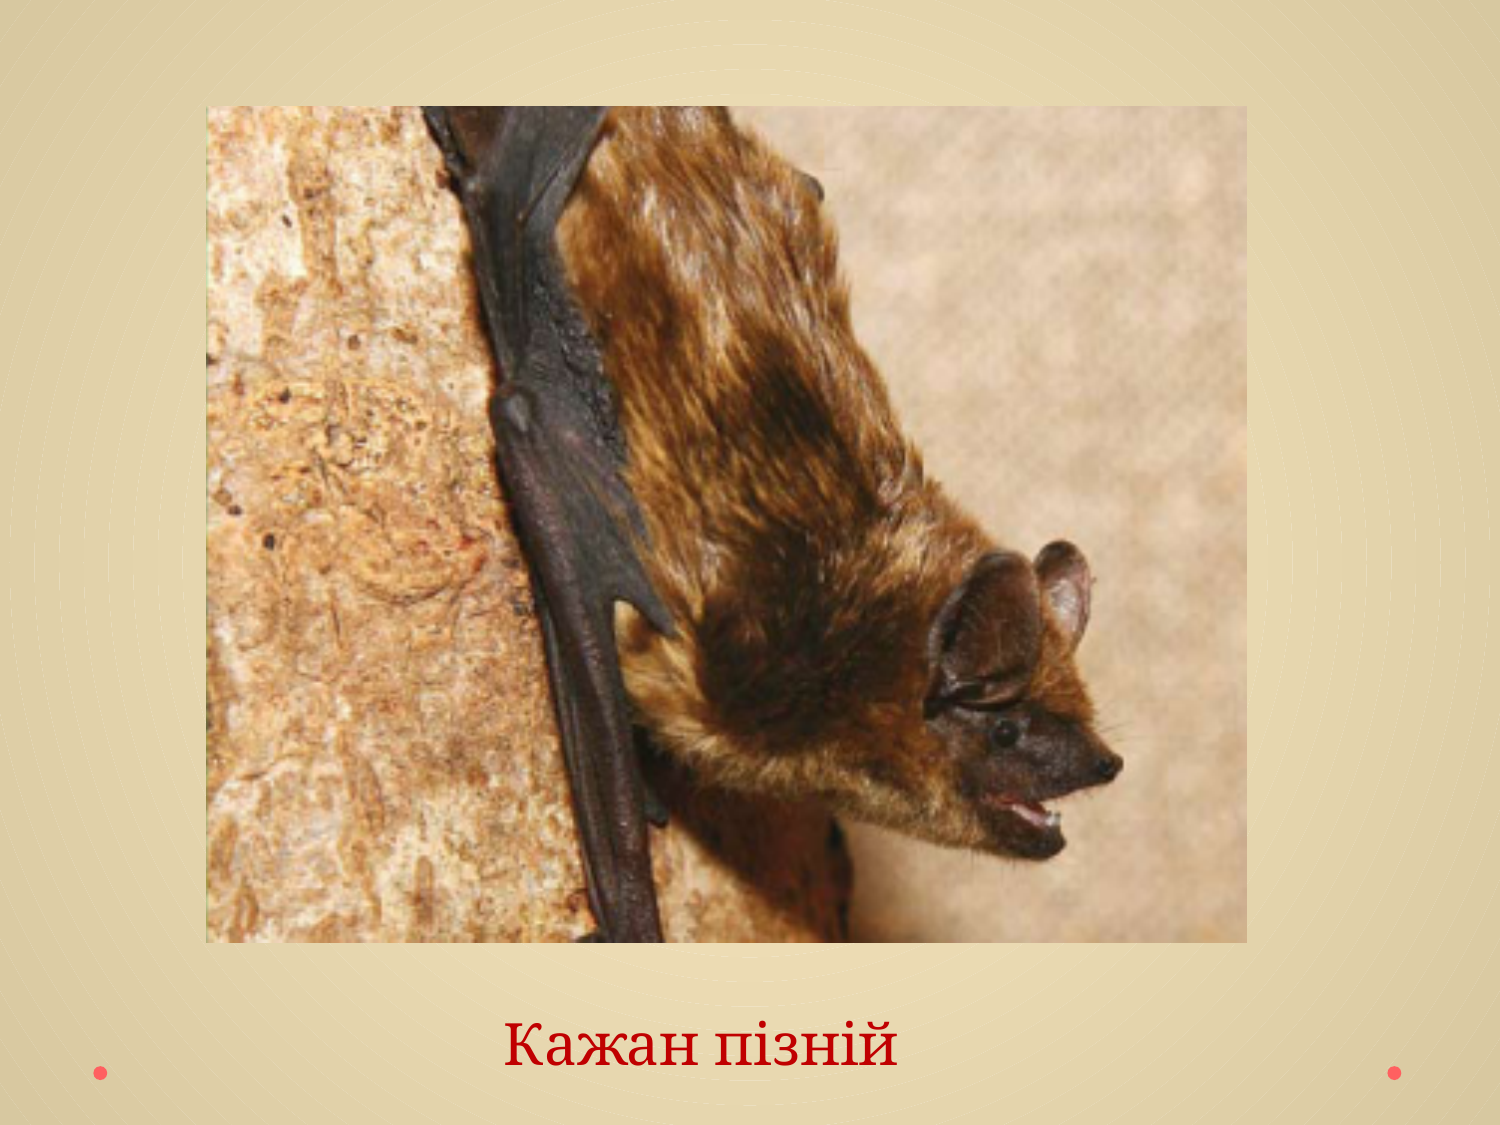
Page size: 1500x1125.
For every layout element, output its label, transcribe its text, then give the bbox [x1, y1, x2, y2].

text_box Кажан пізній [488, 999, 915, 1085]
picture [206, 105, 1247, 943]
